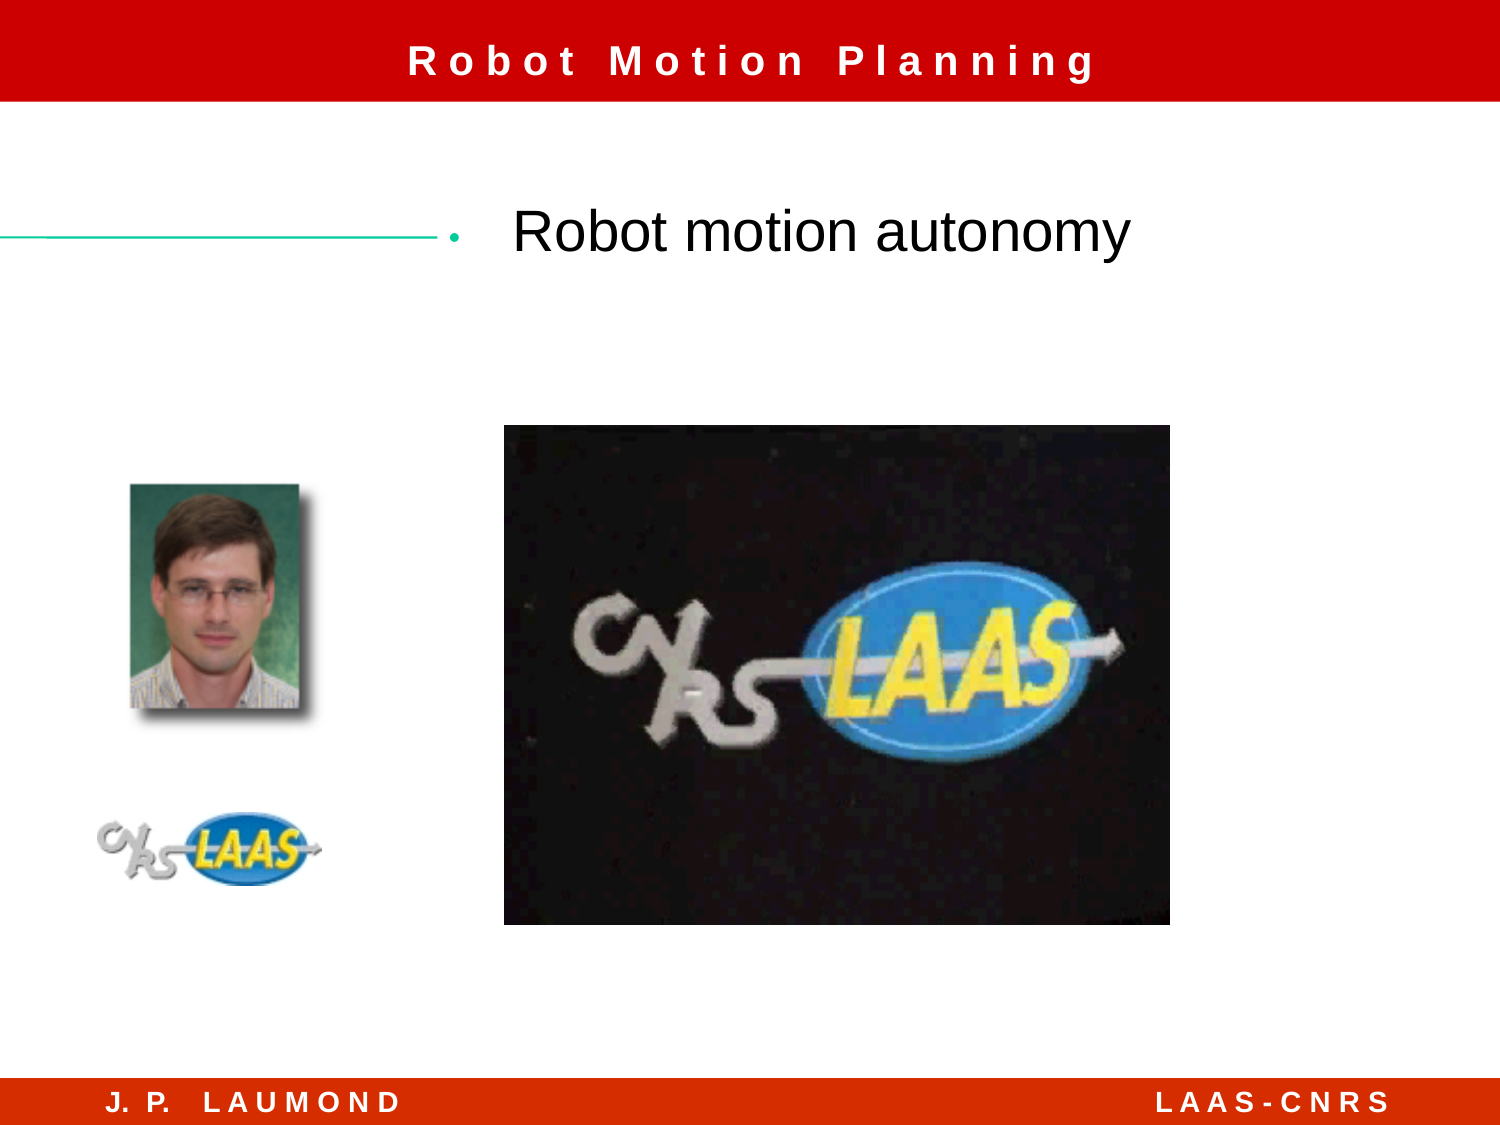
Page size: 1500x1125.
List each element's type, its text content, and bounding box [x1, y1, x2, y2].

picture [97, 812, 322, 886]
picture [124, 478, 329, 739]
picture [0, 1078, 1500, 1125]
title R o b o t M o t i o n P l a n n i n g [0, 24, 1500, 101]
text_box Robot motion autonomy [497, 185, 1148, 271]
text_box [503, 424, 1172, 926]
